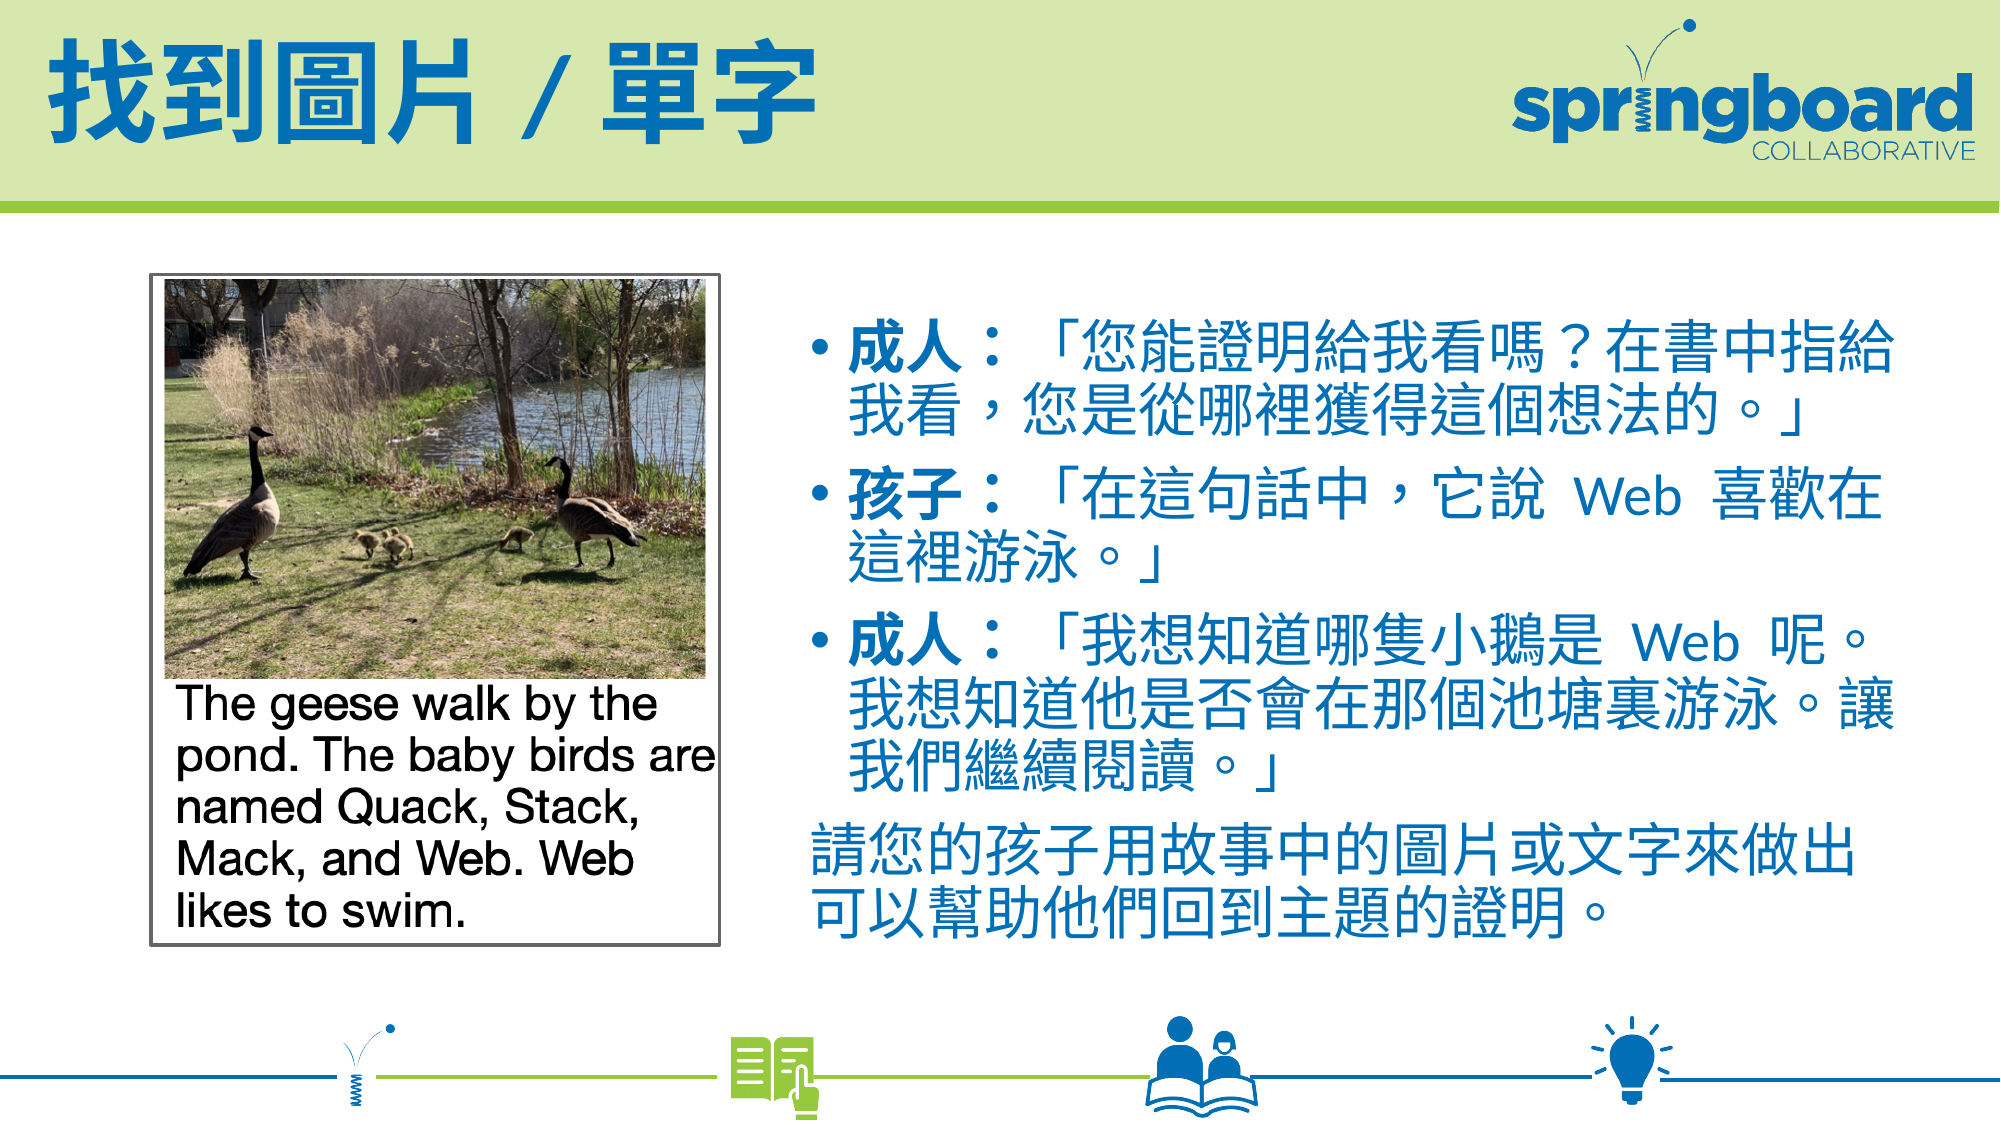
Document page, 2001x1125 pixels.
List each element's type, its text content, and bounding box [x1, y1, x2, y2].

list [152, 275, 719, 944]
picture [1145, 1016, 1258, 1118]
picture [731, 1037, 819, 1120]
picture [343, 1024, 395, 1106]
picture [1591, 1016, 1673, 1105]
title 找到圖片/單字 [0, 0, 2000, 196]
list 成人：「您能證明給我看嗎？在書中指給我看，您是從哪裡獲得這個想法的。」 孩子：「在這句話中，它說 Web 喜歡在這裡游泳。」 成人：「我想知道哪隻小鵝是 Web 呢。我想知道他是否會在那個池塘裏游泳。讓我們繼續閱讀。」 請您的孩子用故事中的圖片或文字來做出可以幫助他們回到主題的證明。 [794, 277, 1925, 988]
